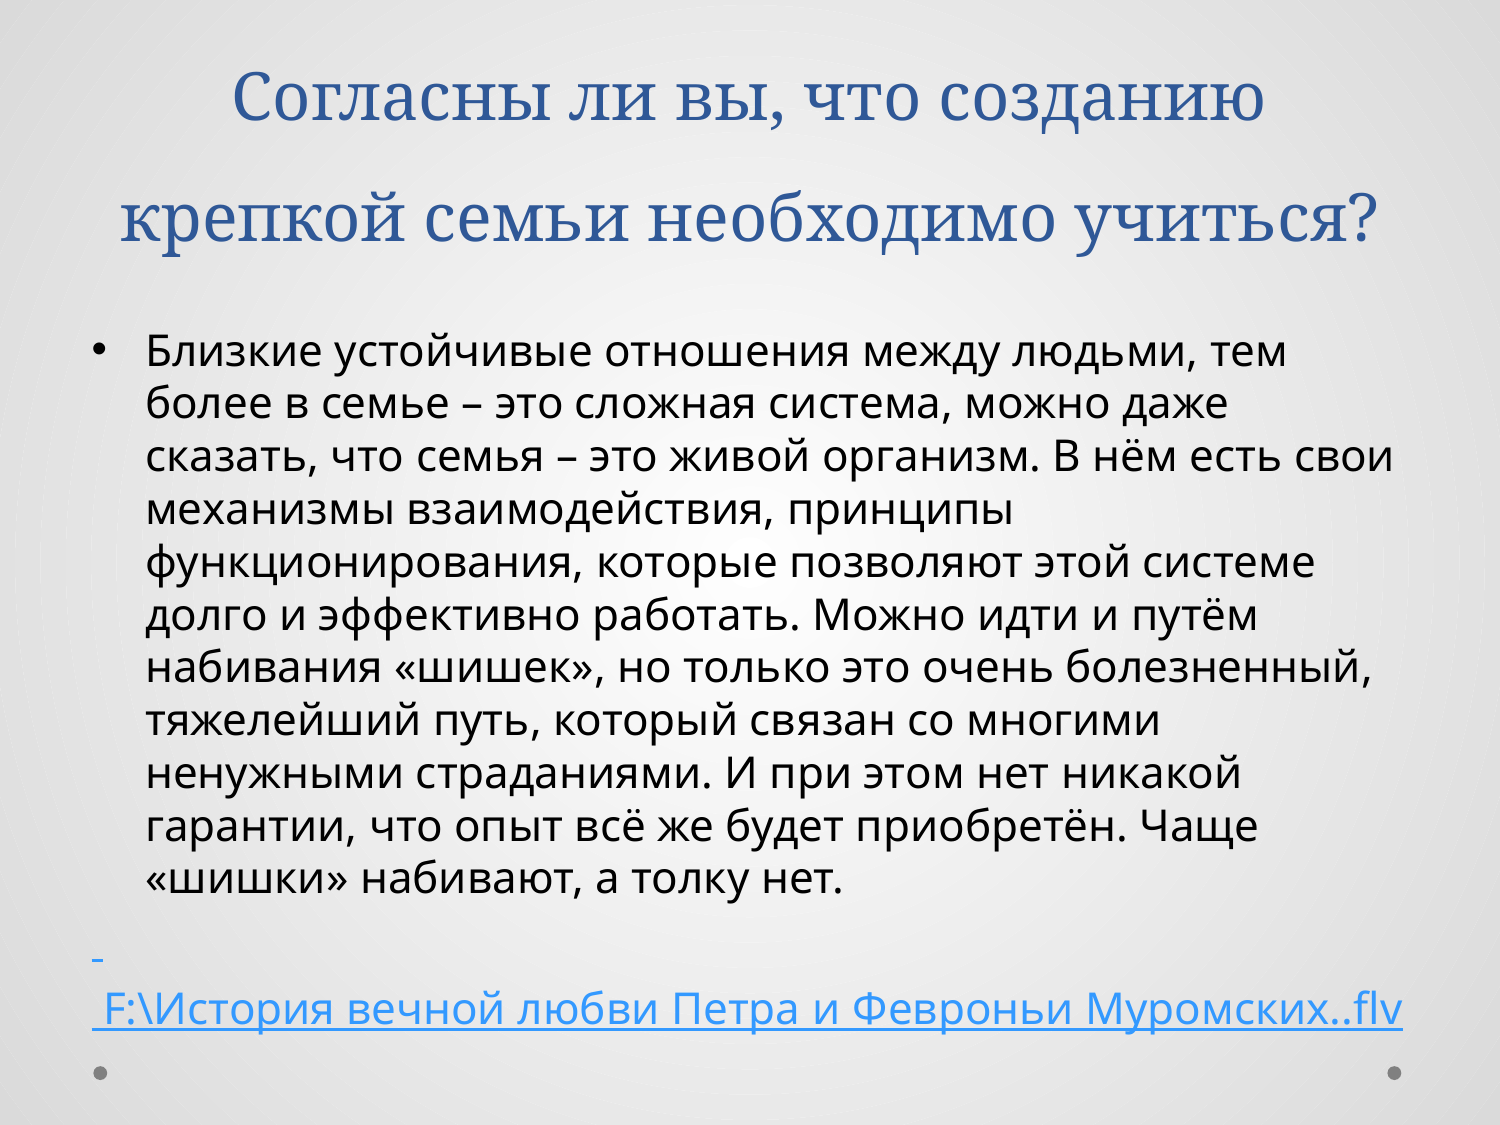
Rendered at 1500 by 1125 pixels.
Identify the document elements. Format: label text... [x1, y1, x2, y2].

list Близкие устойчивые отношения между людьми, тем более в семье – это сложная система, можно даже сказать, что семья – это живой организм. В нём есть свои механизмы взаимодействия, принципы функционирования, которые позволяют этой системе долго и эффективно работать. Можно идти и путём набивания «шишек», но только это очень болезненный, тяжелейший путь, который связан со многими ненужными страданиями. И при этом нет никакой гарантии, что опыт всё же будет приобретён. Чаще «шишки» набивают, а толку нет. F:\История вечной любви Петра и Февроньи Муромских..flv [76, 314, 1427, 1071]
title Согласны ли вы, что созданию крепкой семьи необходимо учиться? [75, 0, 1425, 263]
